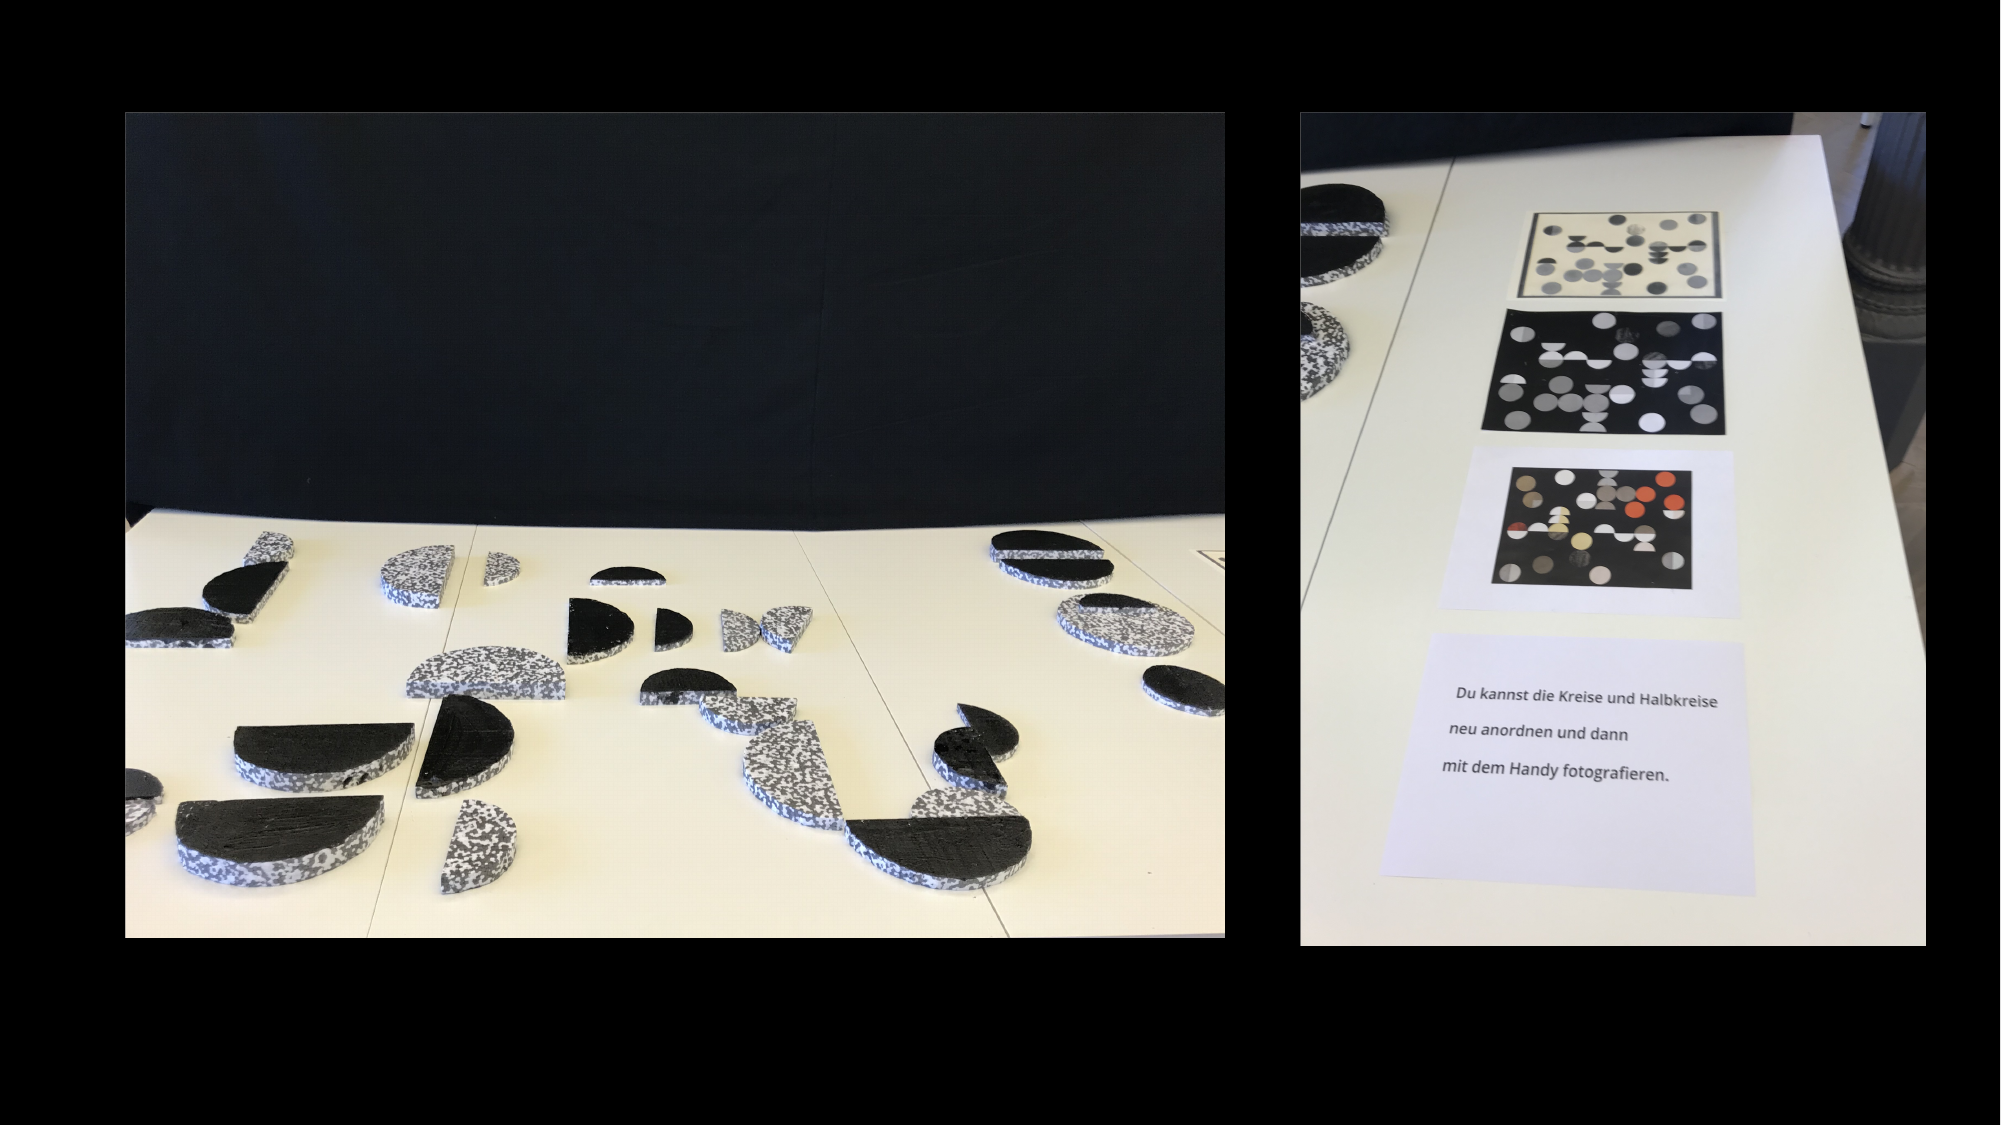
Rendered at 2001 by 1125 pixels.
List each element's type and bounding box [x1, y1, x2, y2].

picture [124, 112, 2000, 945]
